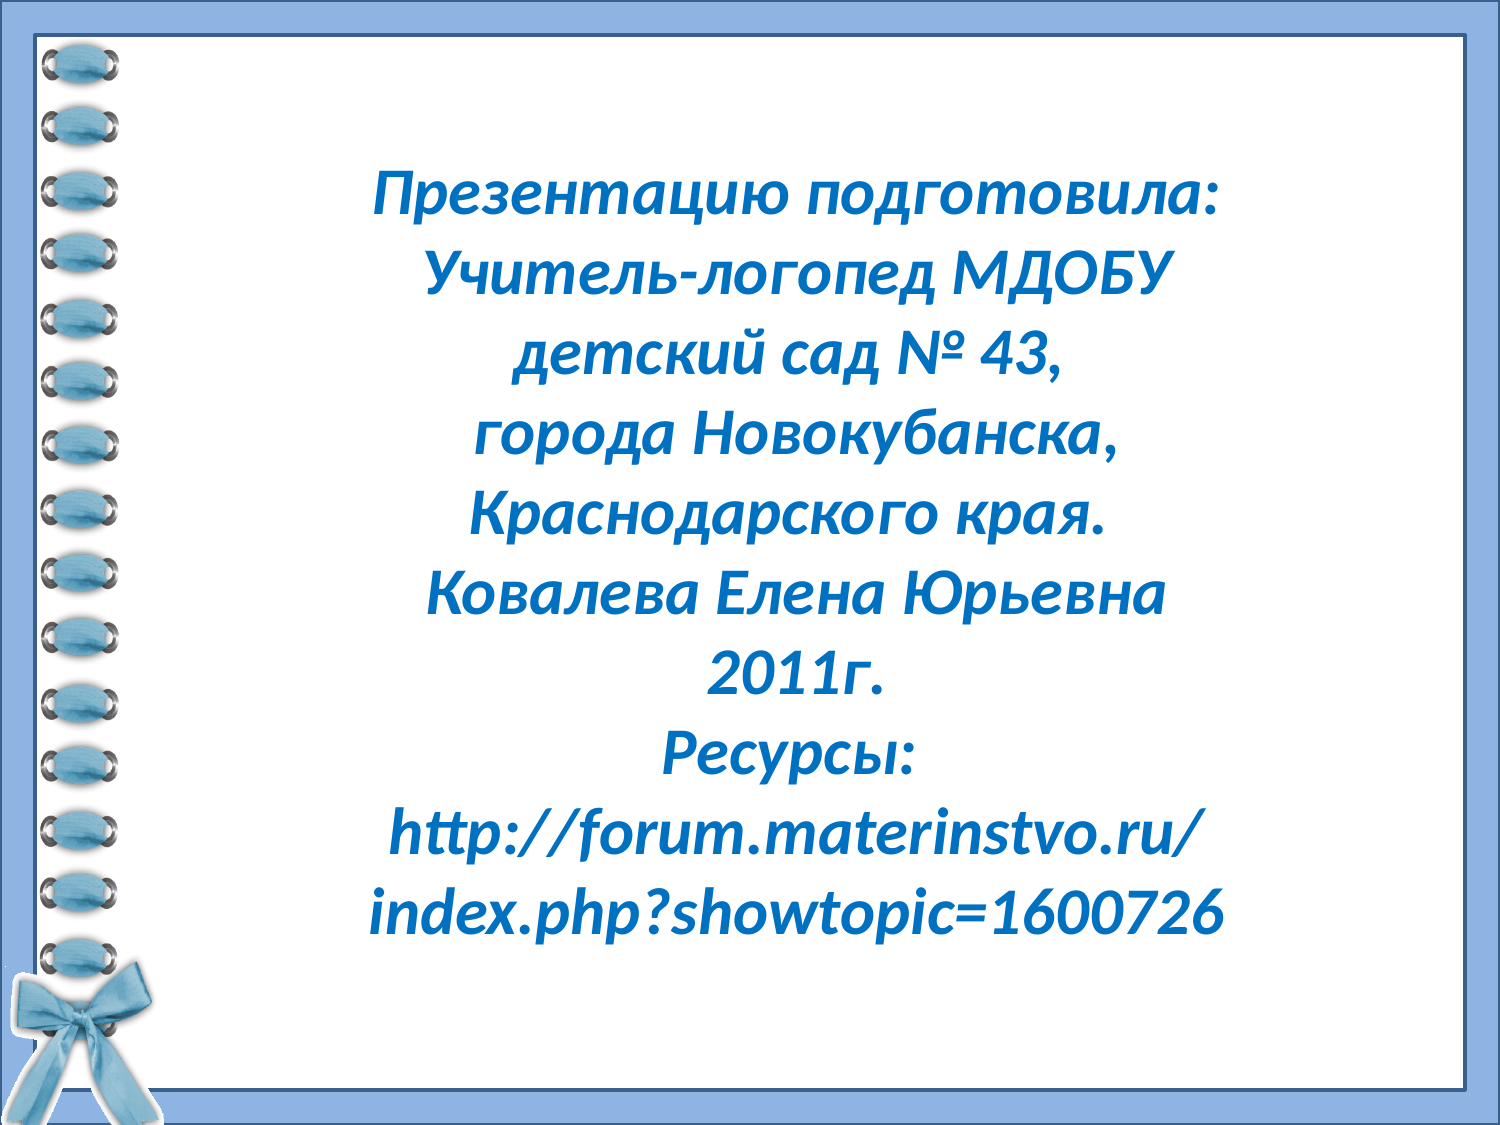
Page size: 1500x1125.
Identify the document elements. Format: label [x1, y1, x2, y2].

text_box [0, 0, 1500, 1125]
